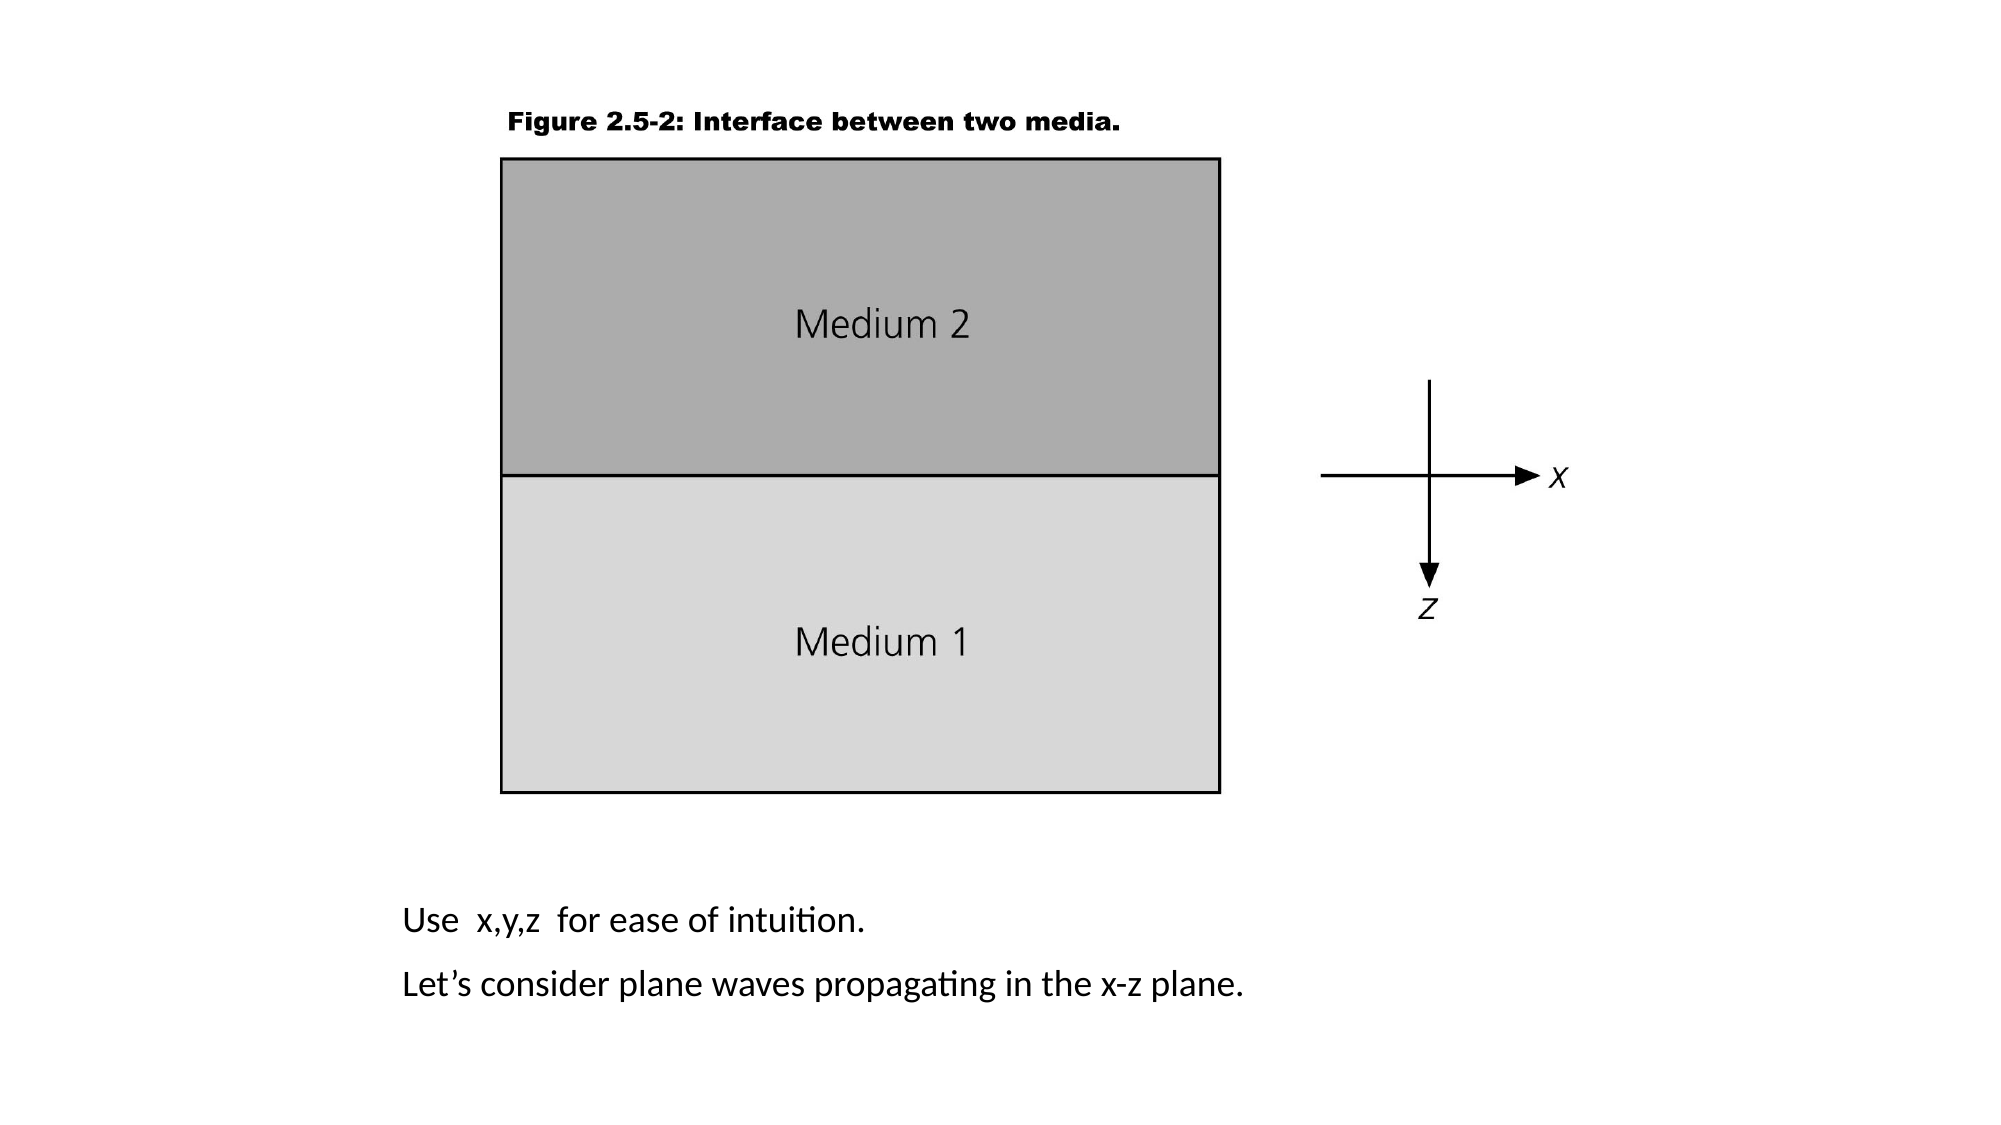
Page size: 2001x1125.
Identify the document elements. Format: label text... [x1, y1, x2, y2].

picture [487, 87, 1575, 806]
text_box Use x,y,z for ease of intuition. Let’s consider plane waves propagating in the x-z plane. [387, 887, 1600, 1011]
